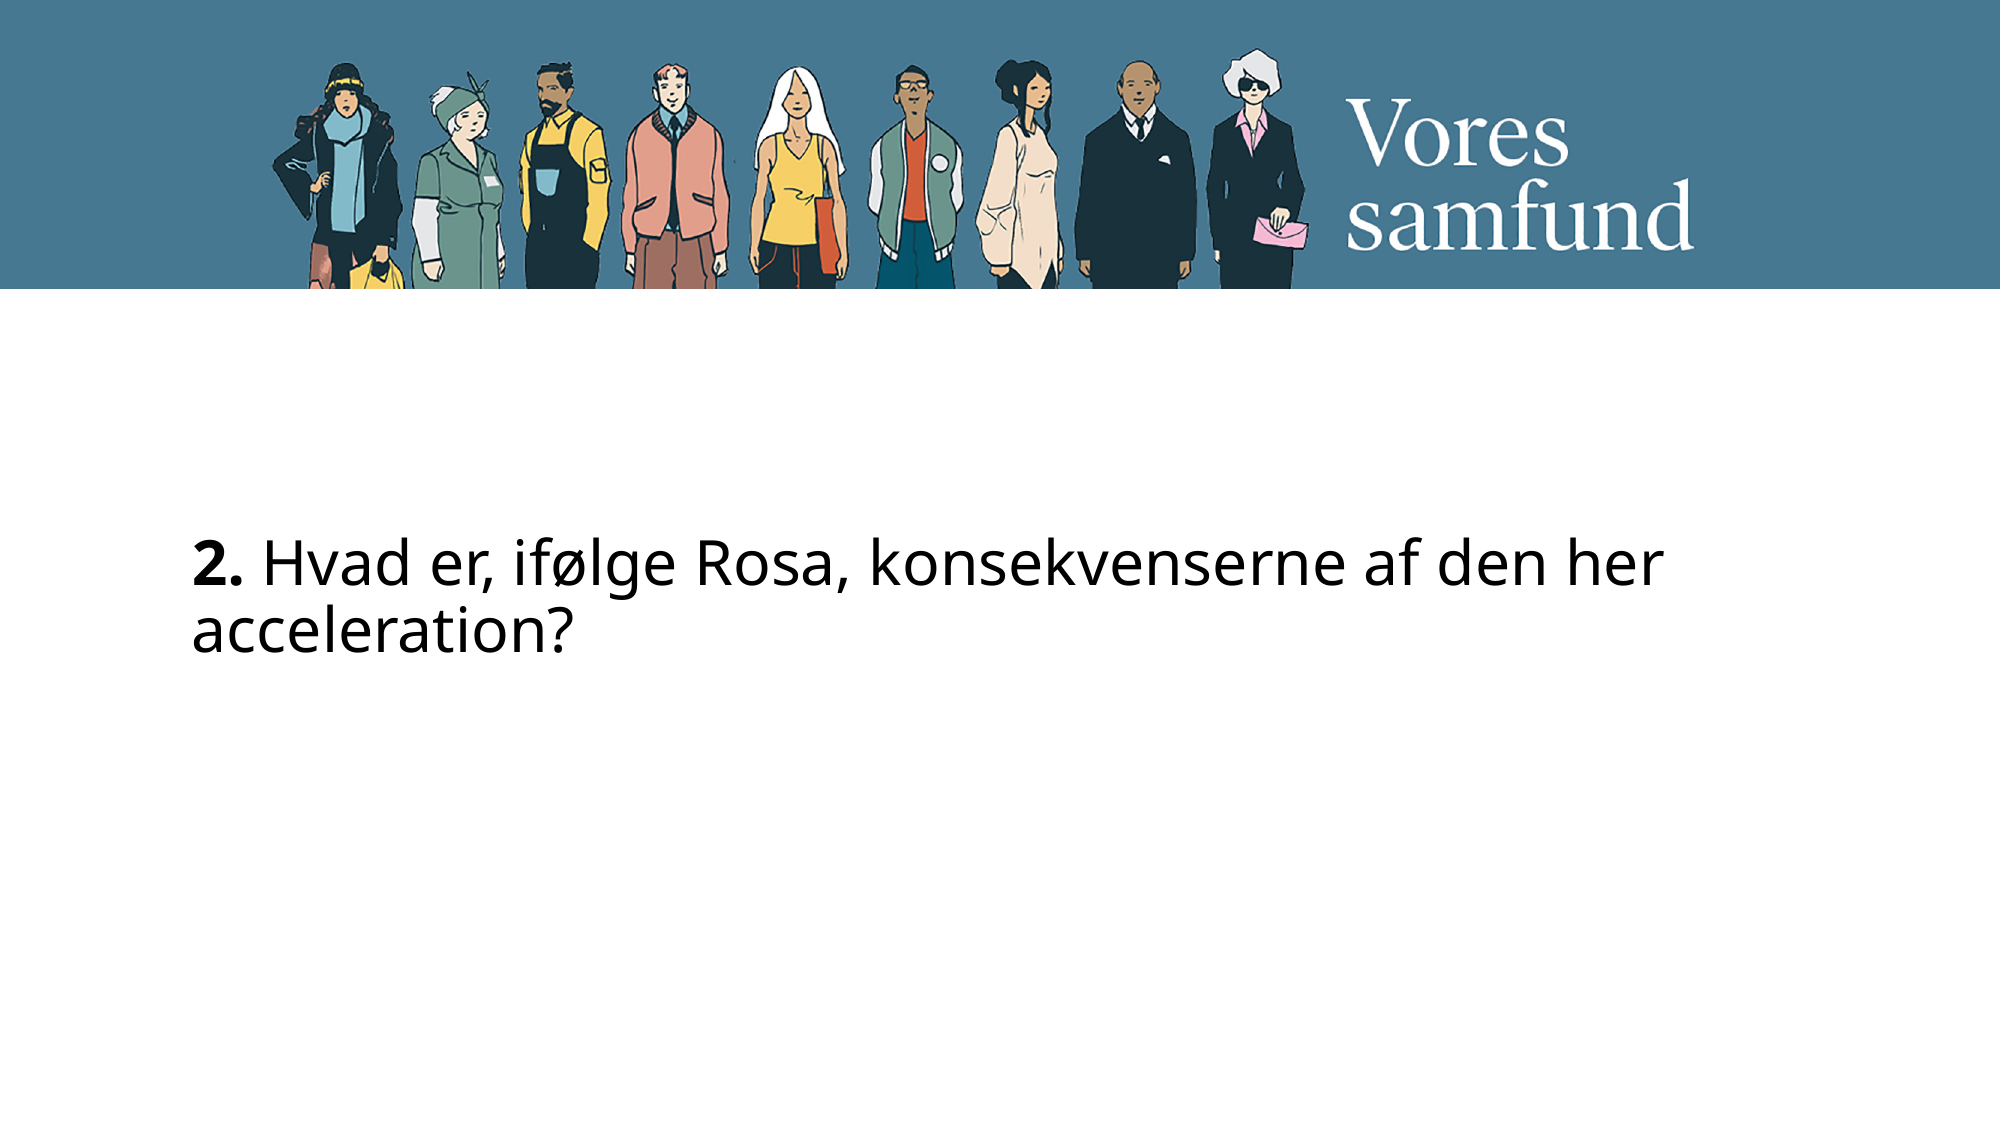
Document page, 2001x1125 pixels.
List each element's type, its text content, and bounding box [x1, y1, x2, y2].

title 2. Hvad er, ifølge Rosa, konsekvenserne af den her acceleration? [176, 360, 1824, 837]
picture [0, 0, 2000, 289]
